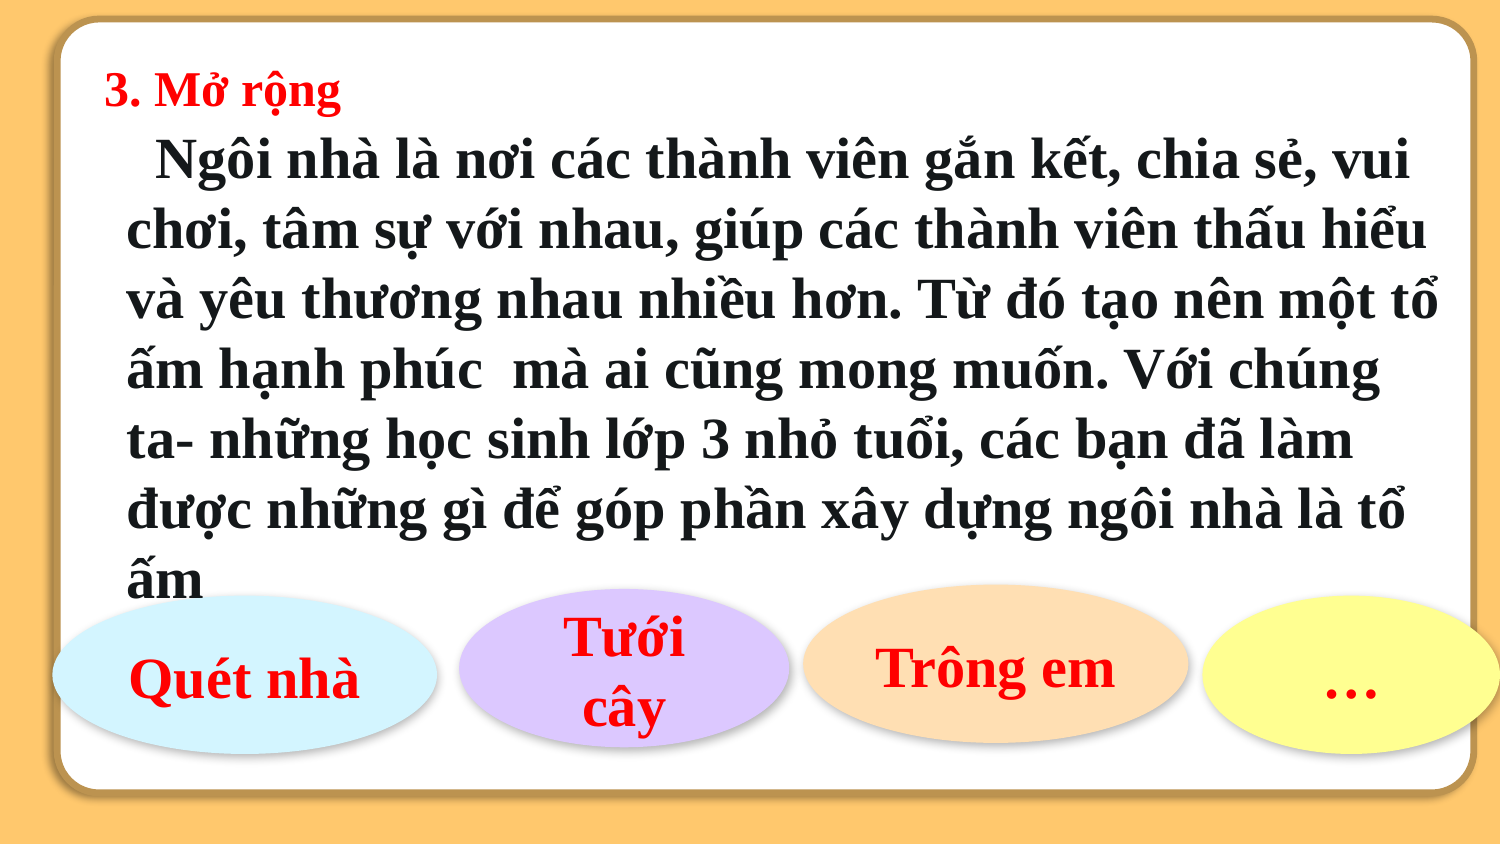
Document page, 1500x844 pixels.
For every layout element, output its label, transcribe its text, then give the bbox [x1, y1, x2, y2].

text_box … [1200, 618, 1500, 757]
text_box Ngôi nhà là nơi các thành viên gắn kết, chia sẻ, vui chơi, tâm sự với nhau, giúp các thành viên thấu hiểu và yêu thương nhau nhiều hơn. Từ đó tạo nên một tổ ấm hạnh phúc mà ai cũng mong muốn. Với chúng ta- những học sinh lớp 3 nhỏ tuổi, các bạn đã làm được những gì để góp phần xây dựng ngôi nhà là tổ ấm [111, 112, 1467, 618]
text_box 3. Mở rộng [89, 19, 373, 124]
text_box Quét nhà [50, 615, 440, 757]
text_box Trông em [801, 618, 1191, 746]
text_box Tưới cây [457, 618, 792, 750]
